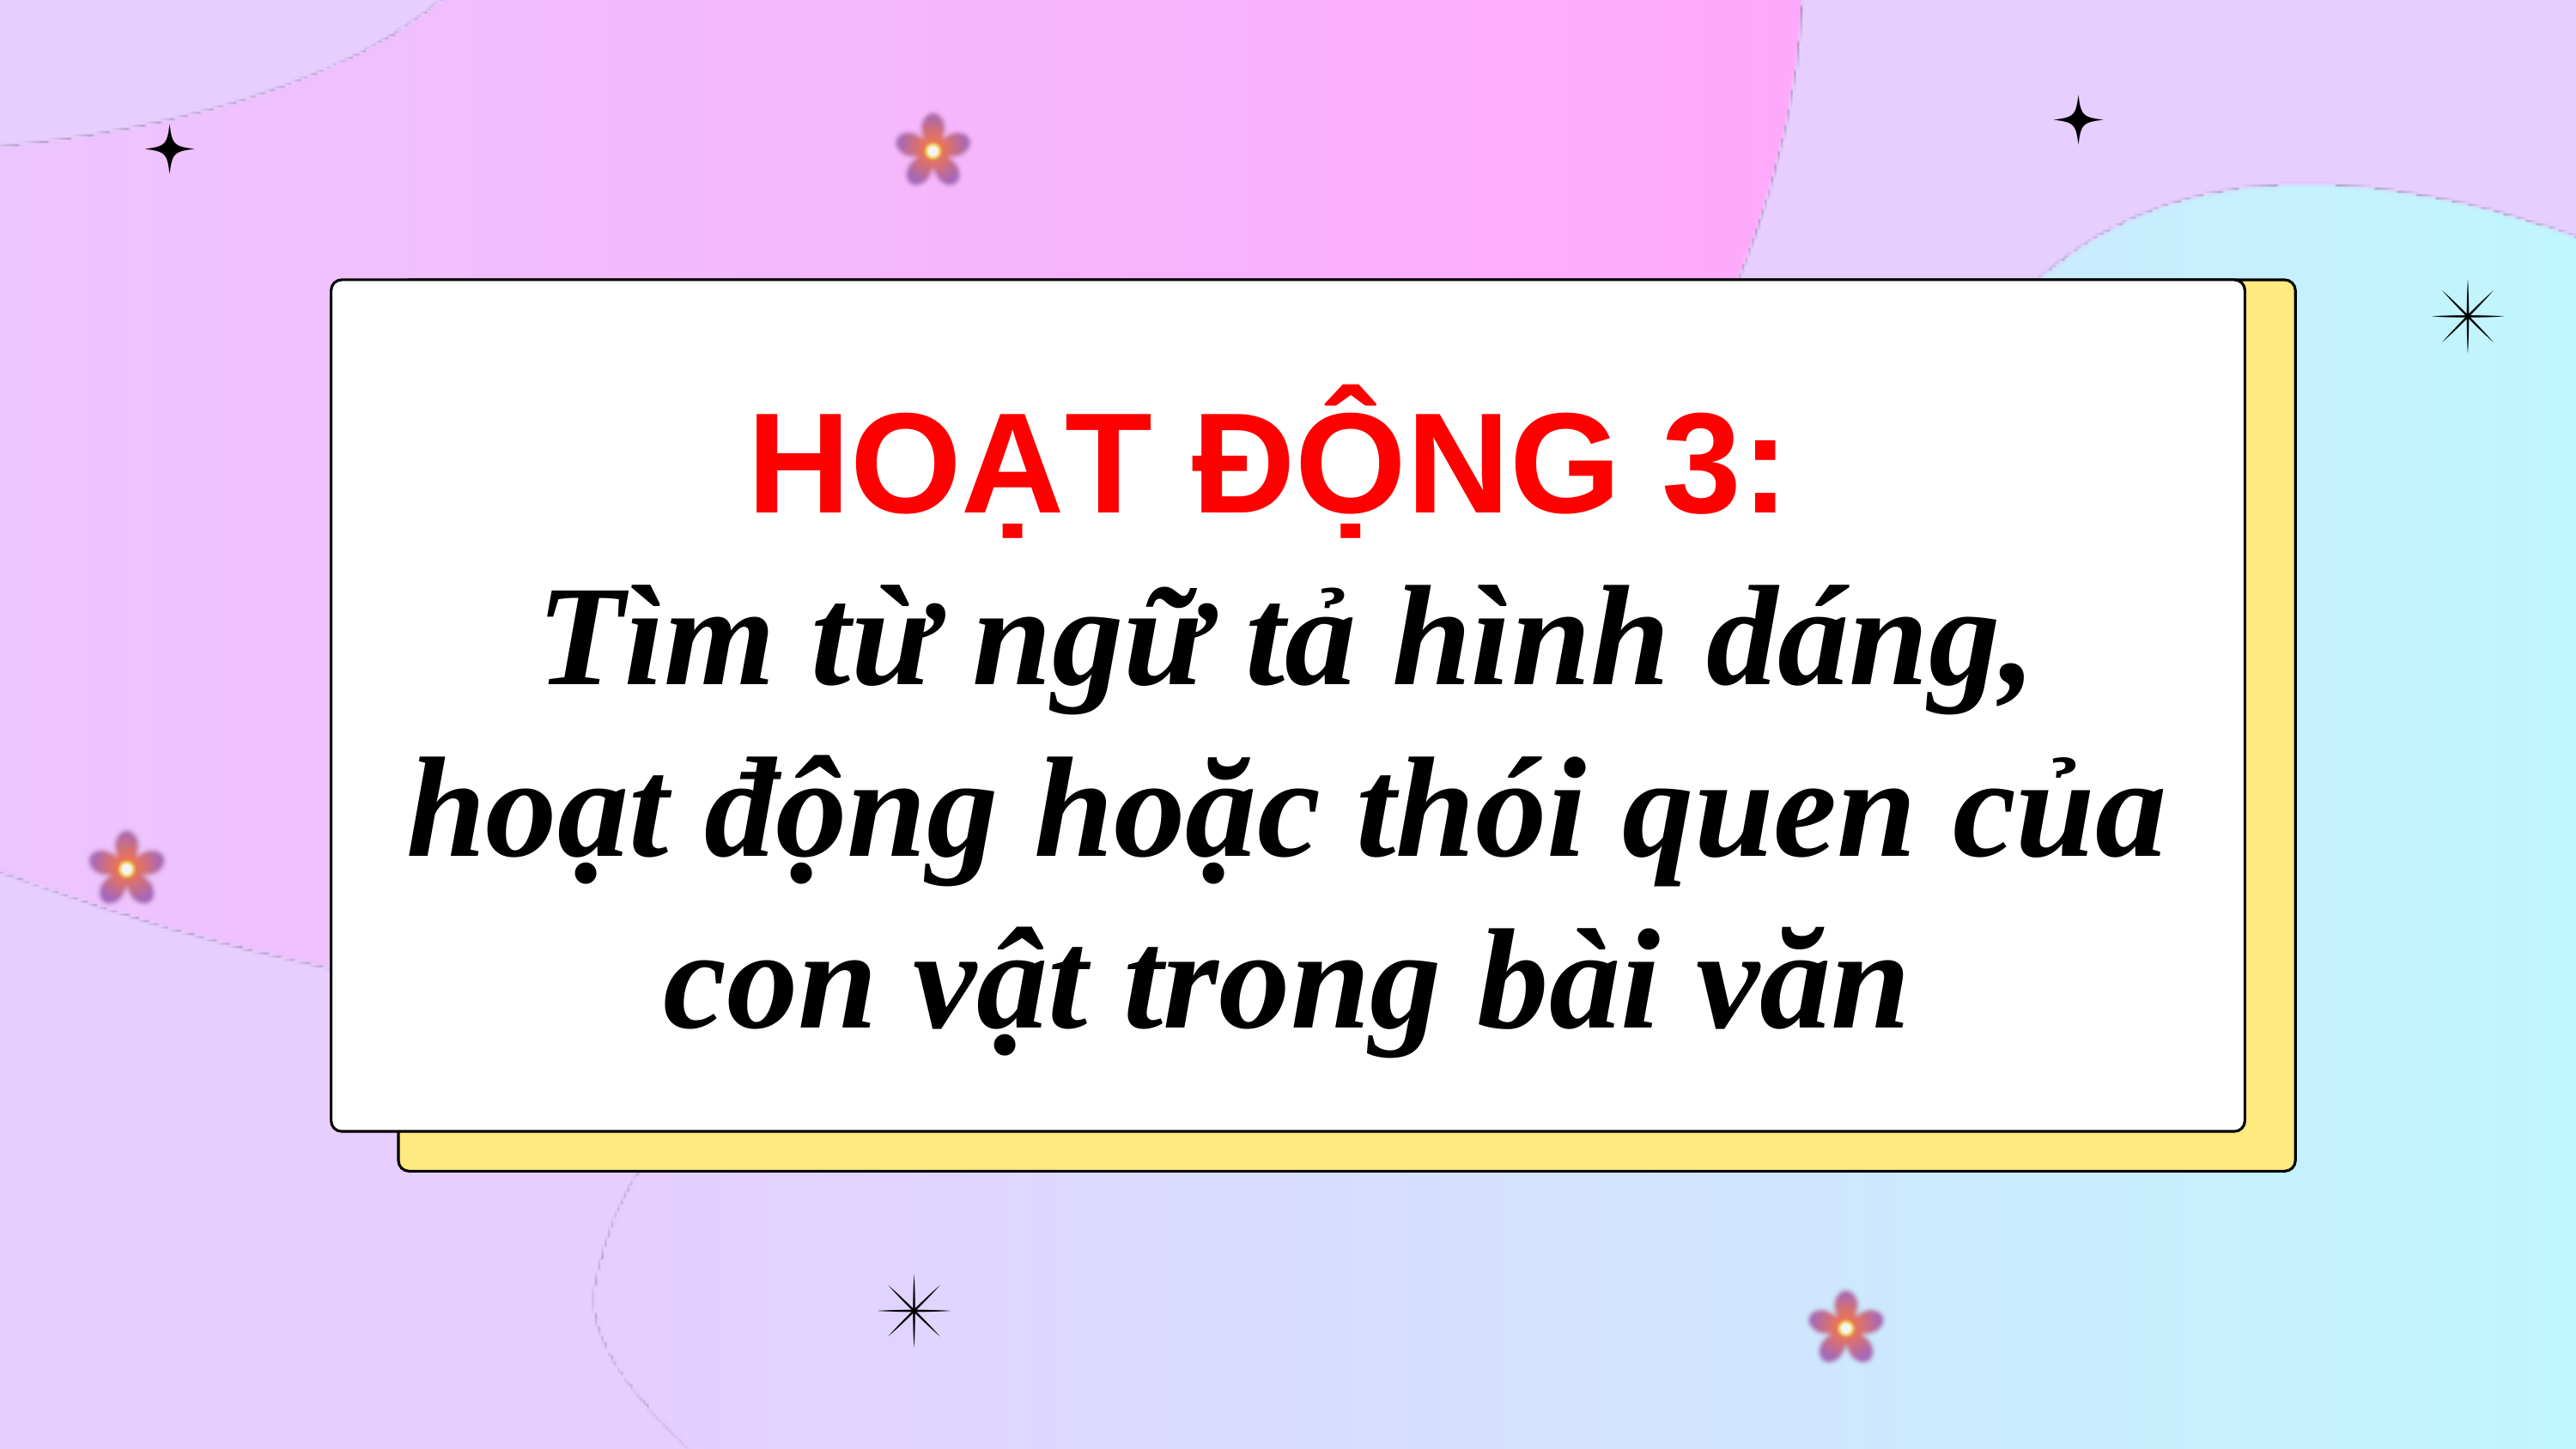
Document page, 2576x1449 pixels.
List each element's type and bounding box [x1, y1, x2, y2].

text_box [890, 107, 975, 191]
text_box [2431, 279, 2505, 354]
text_box [549, 41, 2576, 1449]
text_box [331, 279, 2245, 1132]
text_box [398, 279, 2296, 1172]
text_box [83, 825, 170, 909]
text_box [144, 124, 195, 174]
text_box [877, 1274, 951, 1348]
text_box [1803, 1285, 1889, 1368]
text_box [2053, 94, 2104, 145]
text_box [0, 0, 1974, 1331]
